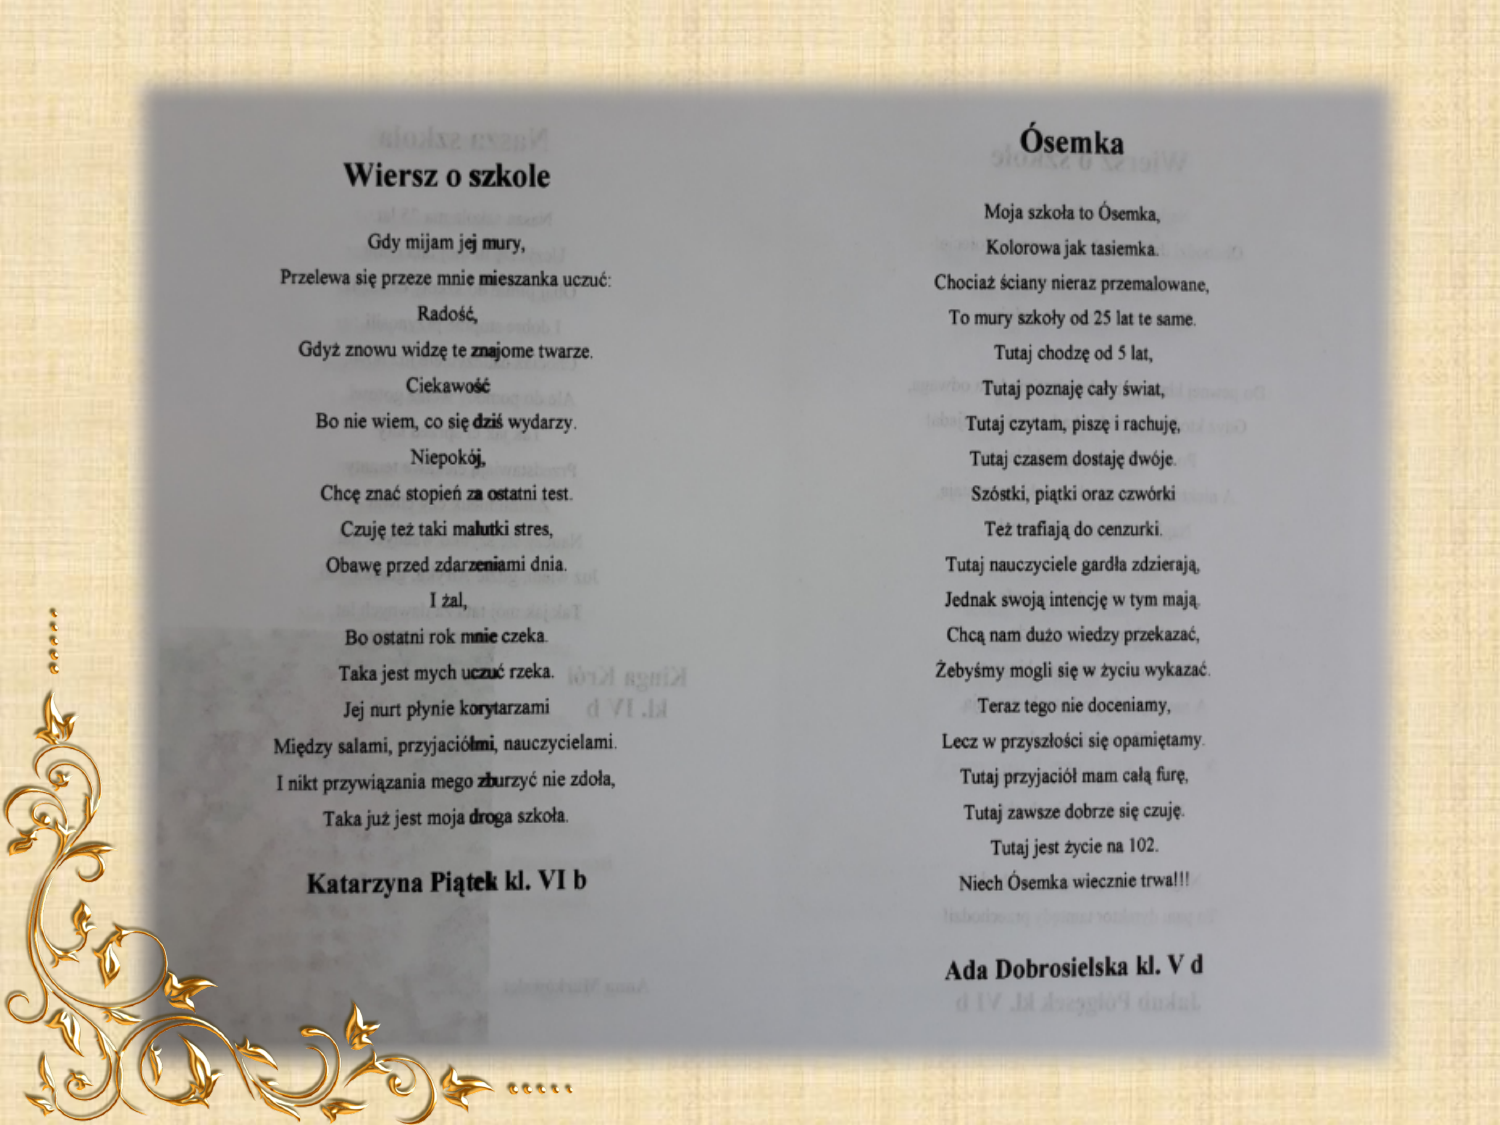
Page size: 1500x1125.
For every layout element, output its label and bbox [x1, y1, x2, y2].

picture [1, 66, 1409, 1125]
